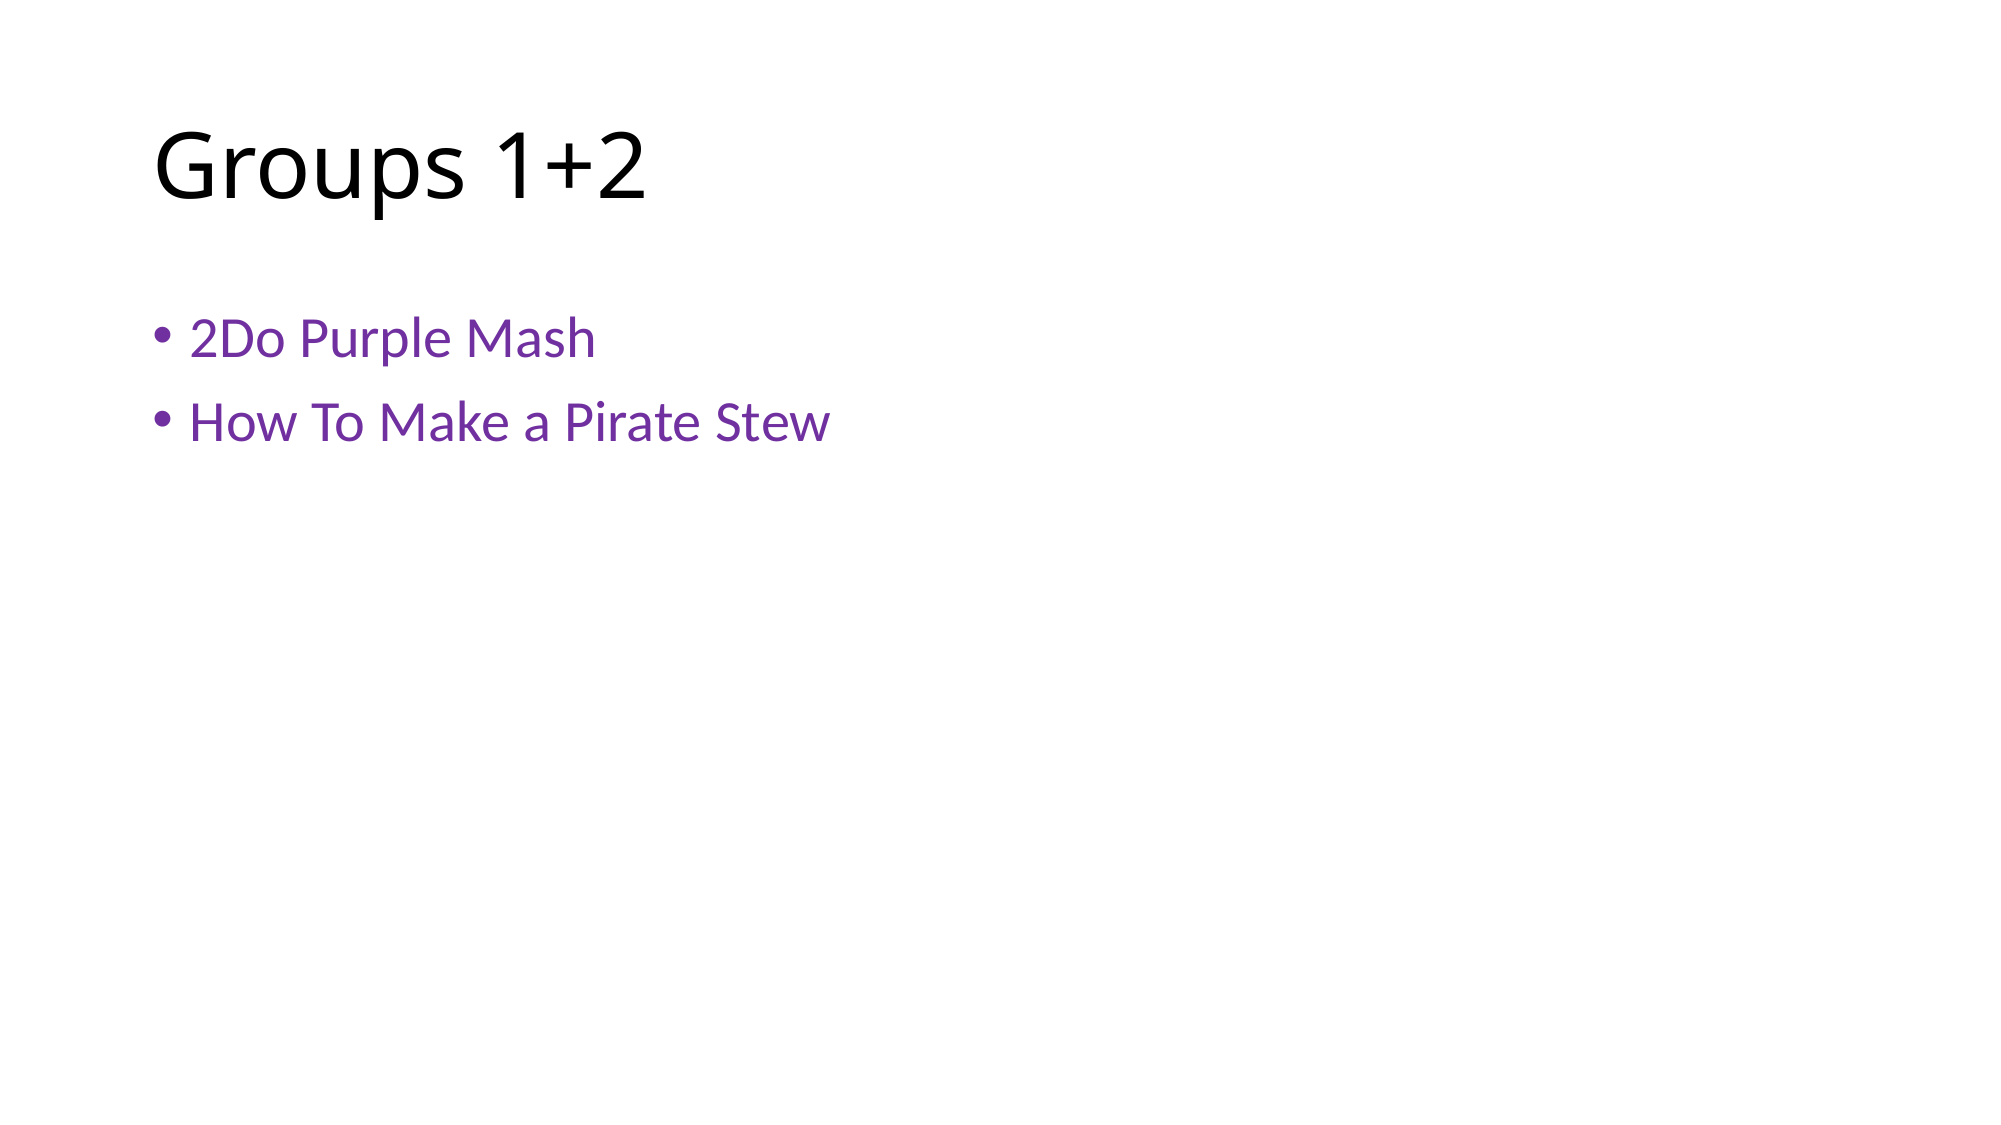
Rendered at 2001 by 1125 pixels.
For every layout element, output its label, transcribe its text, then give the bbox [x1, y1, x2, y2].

title Groups 1+2 [137, 59, 1863, 278]
list 2Do Purple Mash How To Make a Pirate Stew [137, 299, 1863, 1014]
